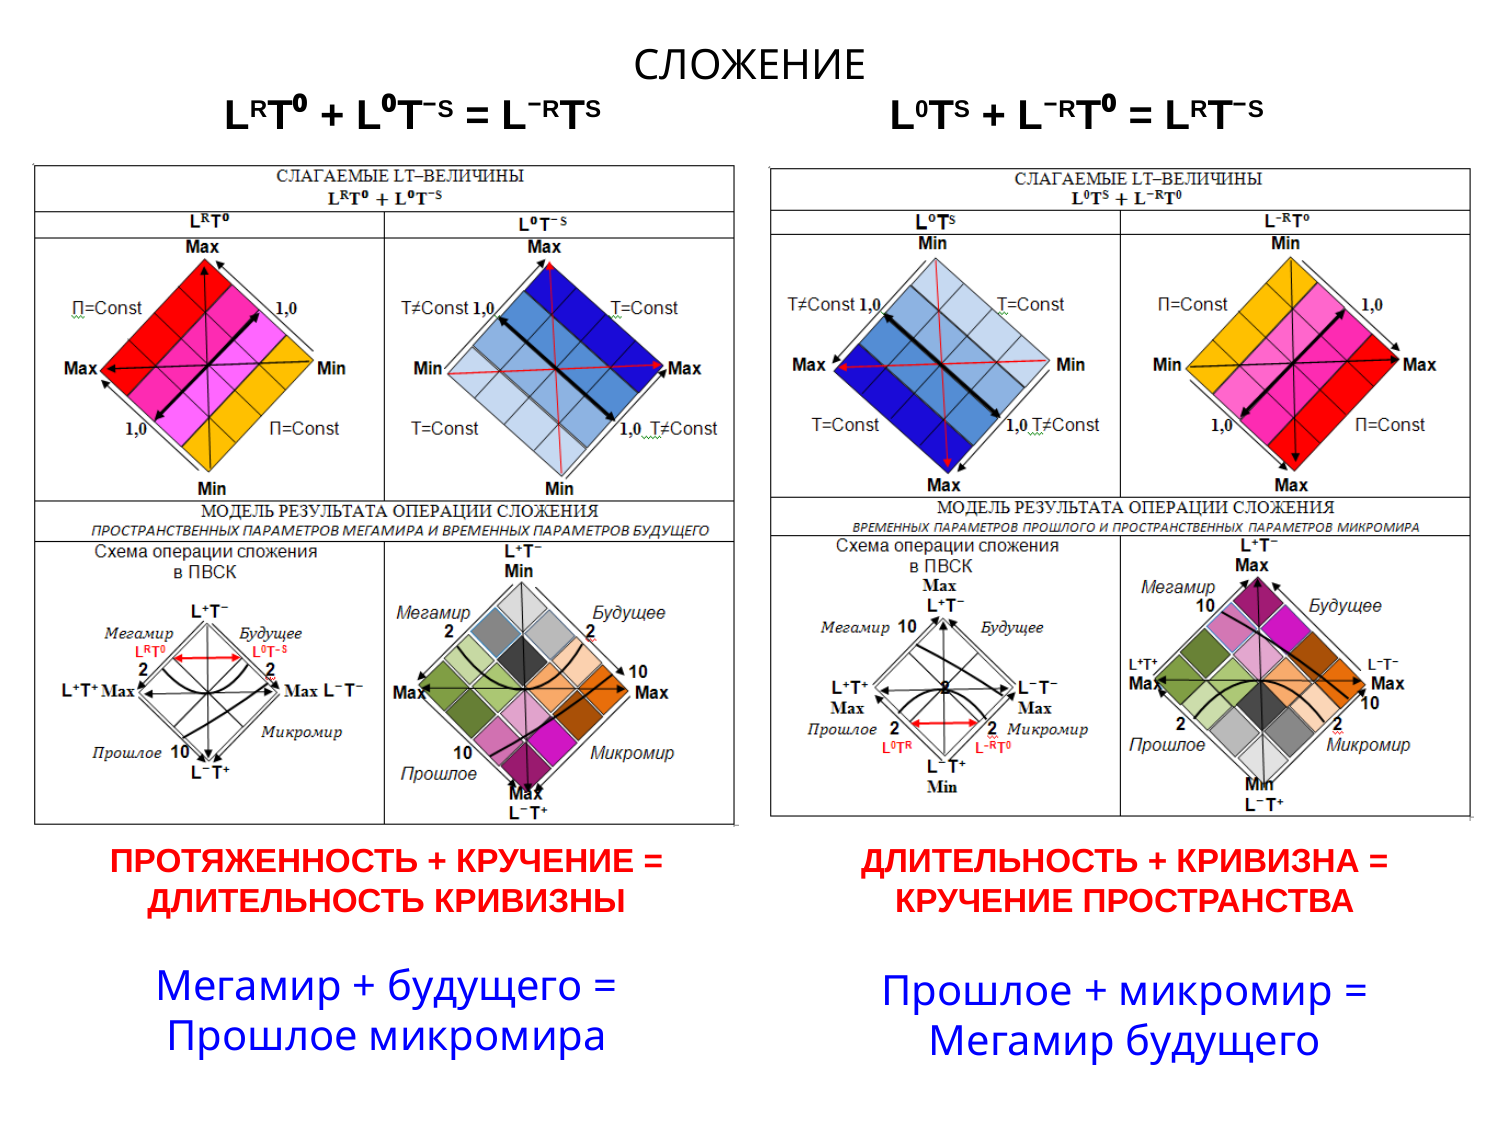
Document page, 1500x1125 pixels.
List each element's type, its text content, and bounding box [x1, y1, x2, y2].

text_box ПРОТЯЖЕННОСТЬ + КРУЧЕНИЕ = ДЛИТЕЛЬНОСТЬ КРИВИЗНЫ Мегамир + будущего = Прошлое микромира [58, 836, 715, 1067]
picture [768, 166, 1474, 821]
text_box ДЛИТЕЛЬНОСТЬ + КРИВИЗНА = КРУЧЕНИЕ ПРОСТРАНСТВА Прошлое + микромир = Мегамир будущего [796, 831, 1454, 1072]
picture [32, 163, 739, 828]
title СЛОЖЕНИЕ LRT⁰ + L⁰T⁻S = L⁻RTS L0TS + L⁻RT⁰ = LRT⁻S [75, 11, 1425, 164]
